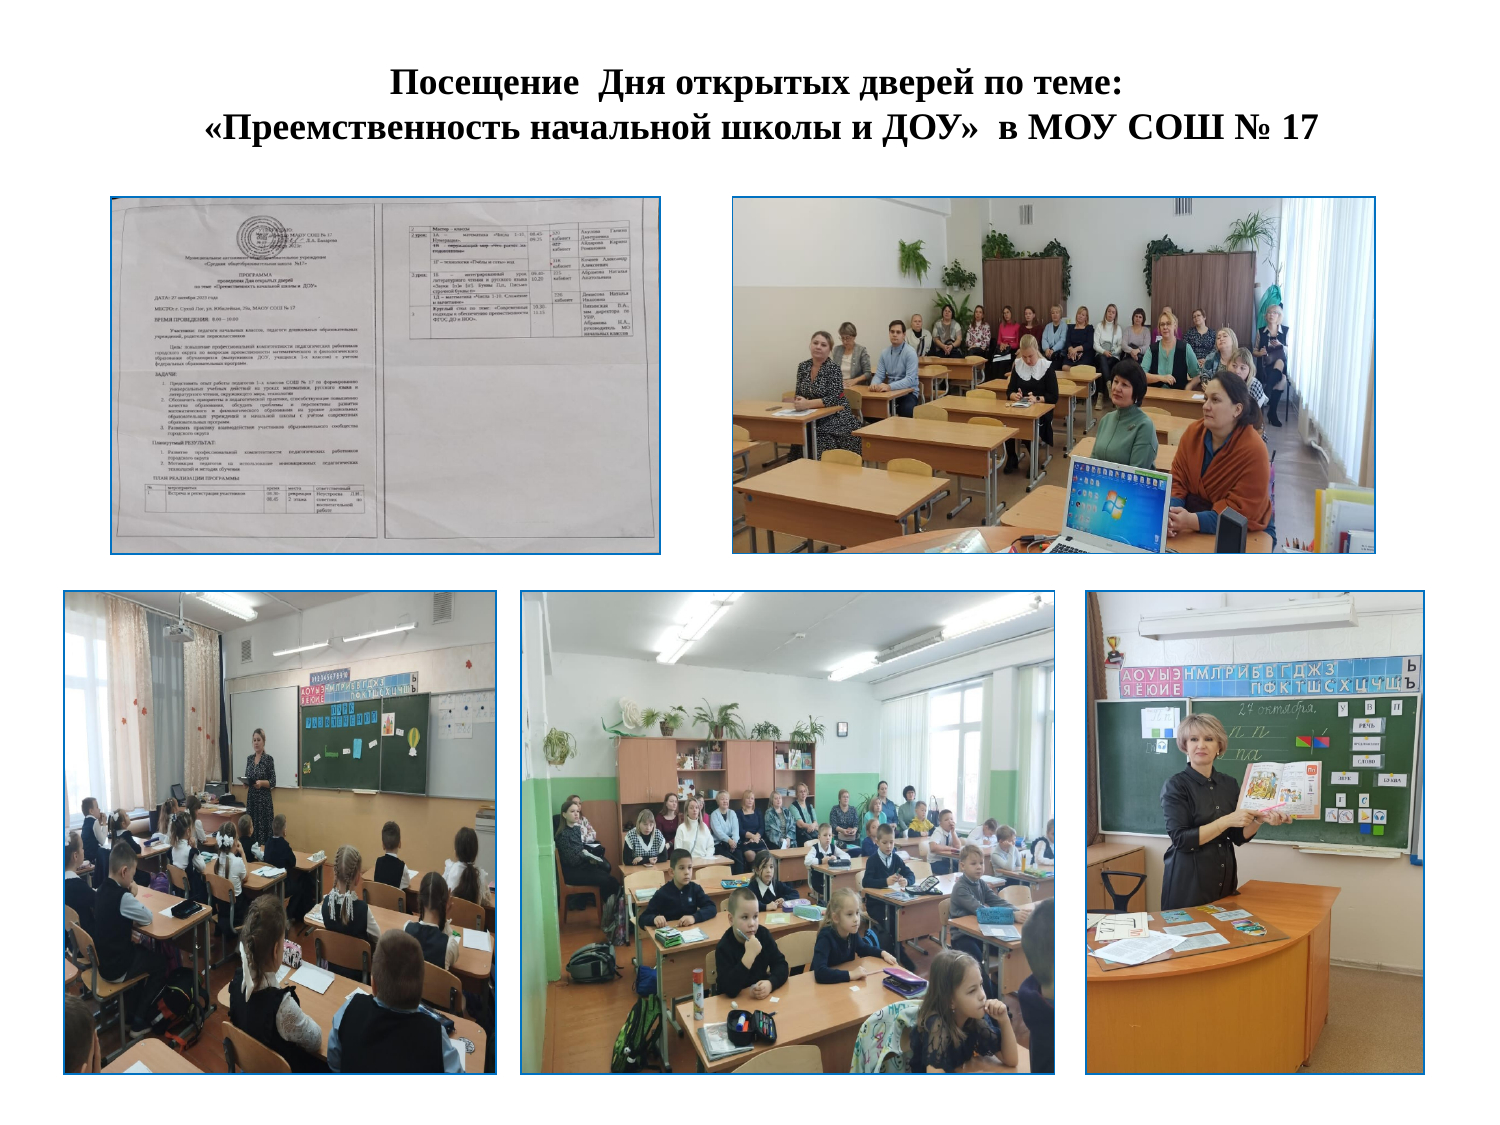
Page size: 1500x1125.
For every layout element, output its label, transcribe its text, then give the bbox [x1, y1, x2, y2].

picture [64, 591, 496, 1074]
picture [1086, 591, 1424, 1074]
title Посещение Дня открытых дверей по теме: «Преемственность начальной школы и ДОУ» в МОУ СОШ № 17 [64, 42, 1459, 161]
picture [521, 591, 1055, 1074]
picture [111, 197, 660, 554]
picture [732, 197, 1375, 554]
